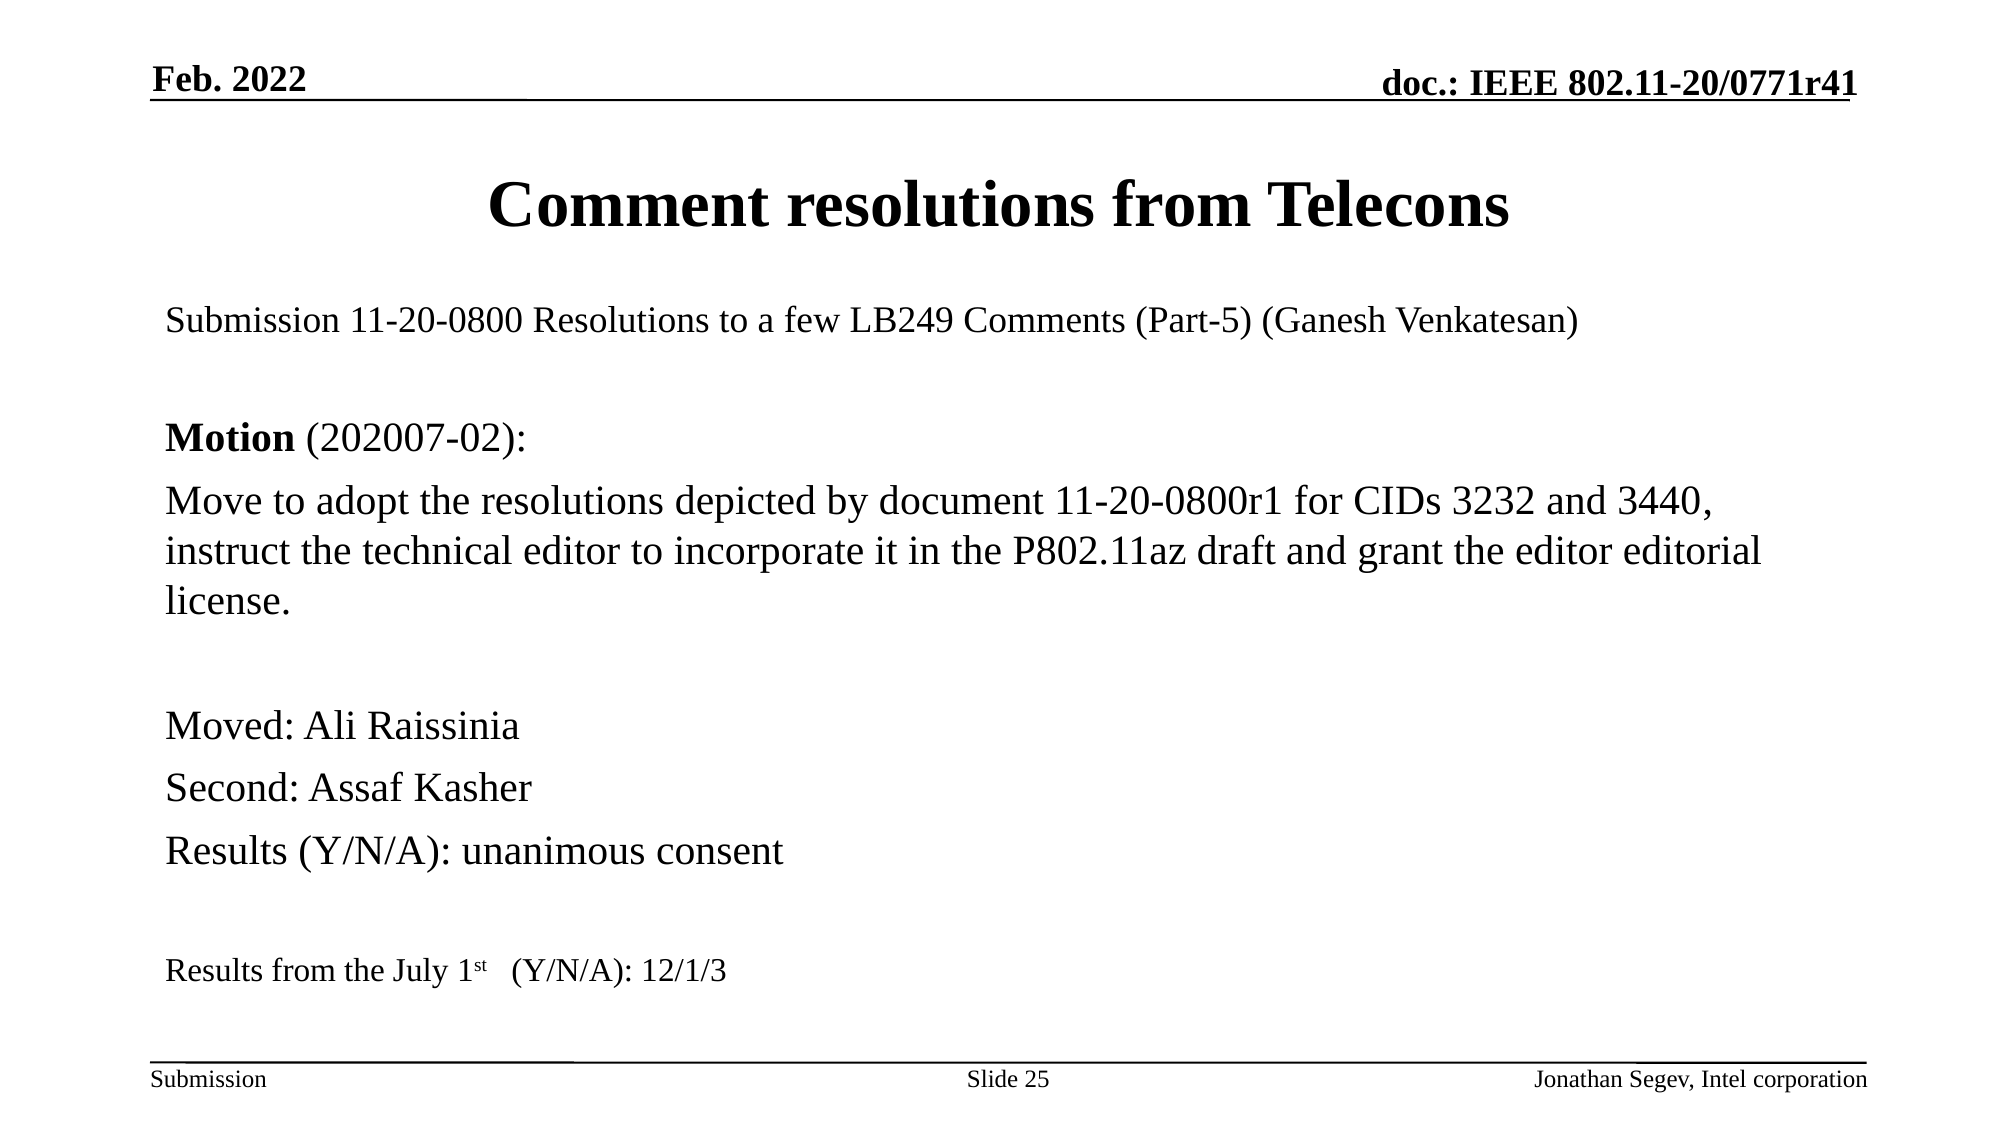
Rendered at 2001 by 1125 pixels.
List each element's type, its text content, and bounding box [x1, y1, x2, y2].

list Submission 11-20-0800 Resolutions to a few LB249 Comments (Part-5) (Ganesh Venkatesan) Motion (202007-02): Move to adopt the resolutions depicted by document 11-20-0800r1 for CIDs 3232 and 3440, instruct the technical editor to incorporate it in the P802.11az draft and grant the editor editorial license. Moved: Ali Raissinia Second: Assaf Kasher Results (Y/N/A): unanimous consent Results from the July 1st (Y/N/A): 12/1/3 [149, 286, 1850, 1000]
slide_number Slide 25 [950, 1061, 1067, 1123]
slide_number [152, 54, 563, 100]
title Comment resolutions from Telecons [149, 112, 1850, 286]
footer Jonathan Segev, Intel corporation [1171, 1061, 1869, 1093]
